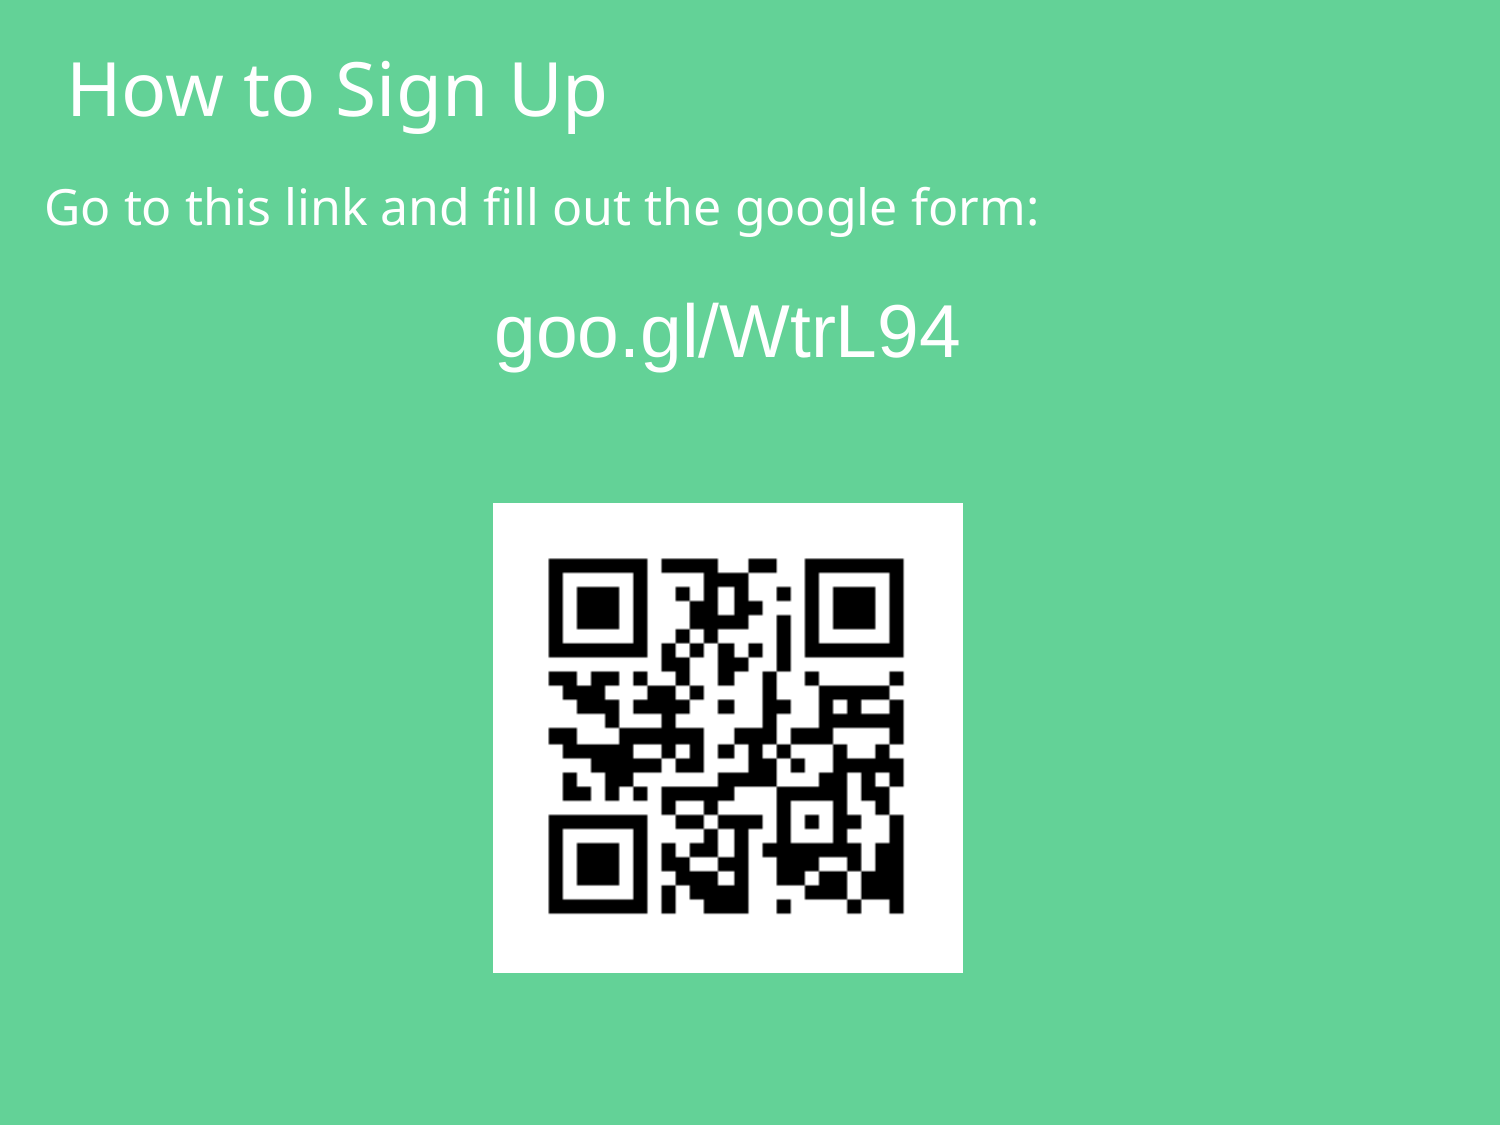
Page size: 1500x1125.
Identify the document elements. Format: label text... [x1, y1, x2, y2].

list Go to this link and fill out the google form: goo.gl/WtrL94 [29, 151, 1427, 899]
title How to Sign Up [51, 26, 1449, 152]
picture [493, 502, 963, 973]
